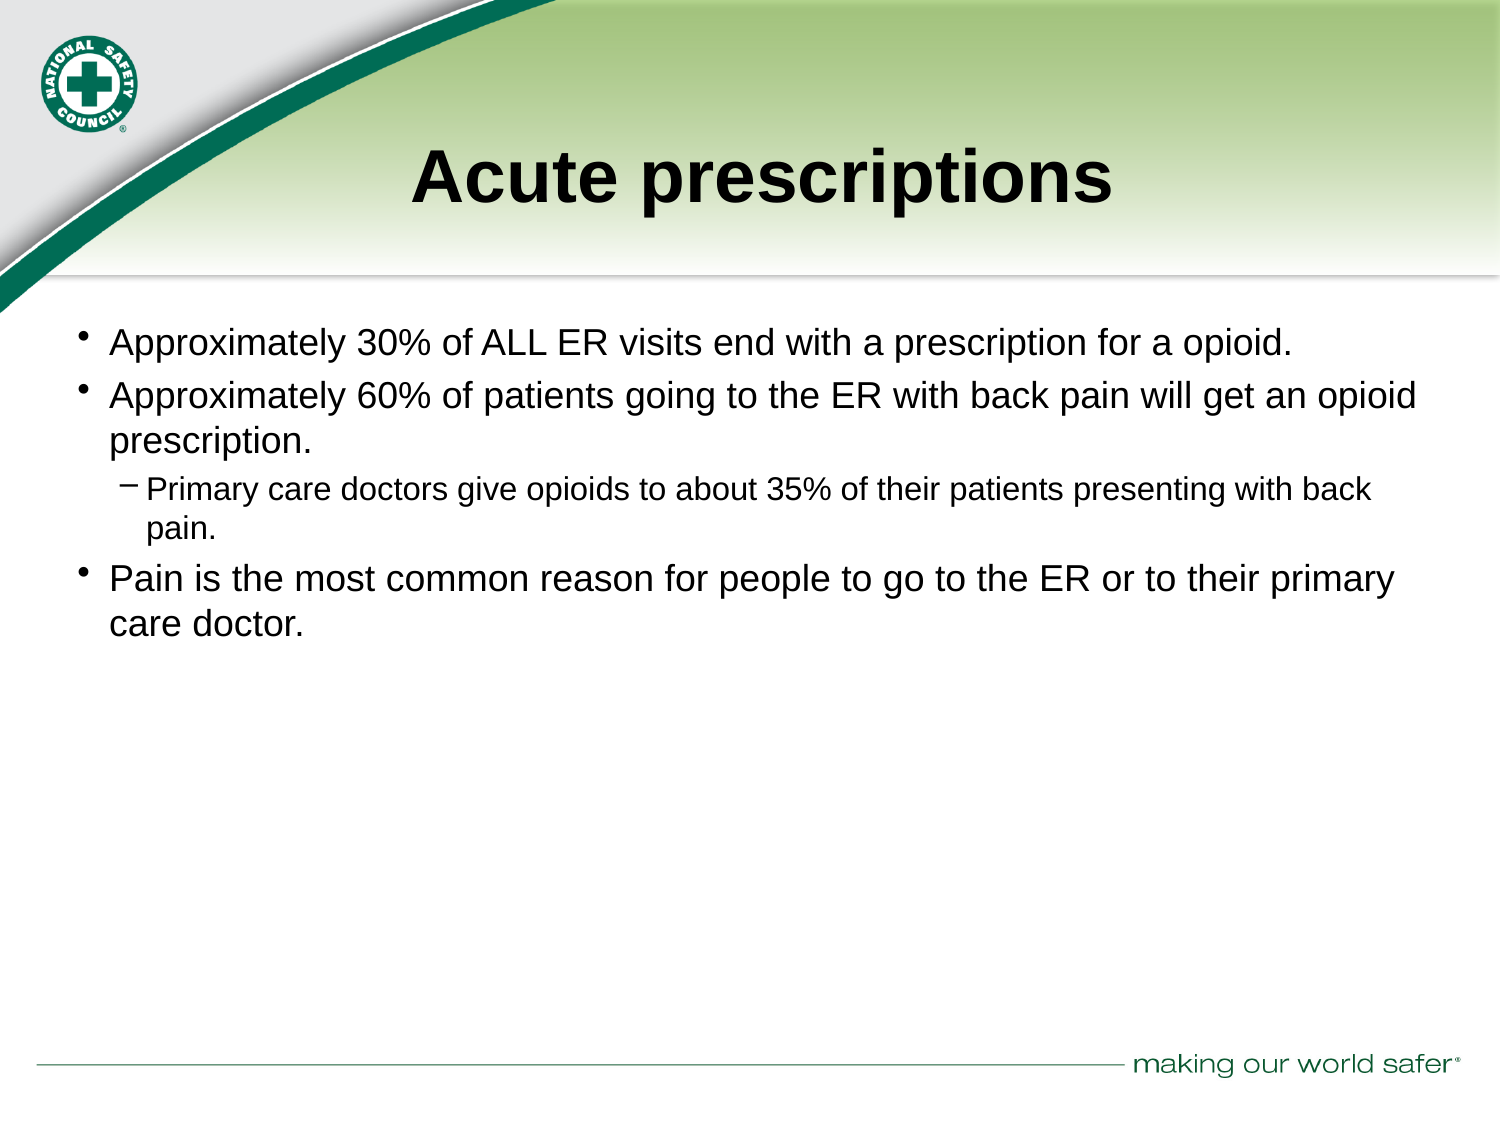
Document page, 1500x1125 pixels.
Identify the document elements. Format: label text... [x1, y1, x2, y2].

title Acute prescriptions [181, 116, 1344, 229]
list Approximately 30% of ALL ER visits end with a prescription for a opioid. Approximately 60% of patients going to the ER with back pain will get an opioid prescription. Primary care doctors give opioids to about 35% of their patients presenting with back pain. Pain is the most common reason for people to go to the ER or to their primary care doctor. [62, 310, 1463, 1100]
picture [36, 1037, 62, 1088]
picture [0, 0, 585, 377]
